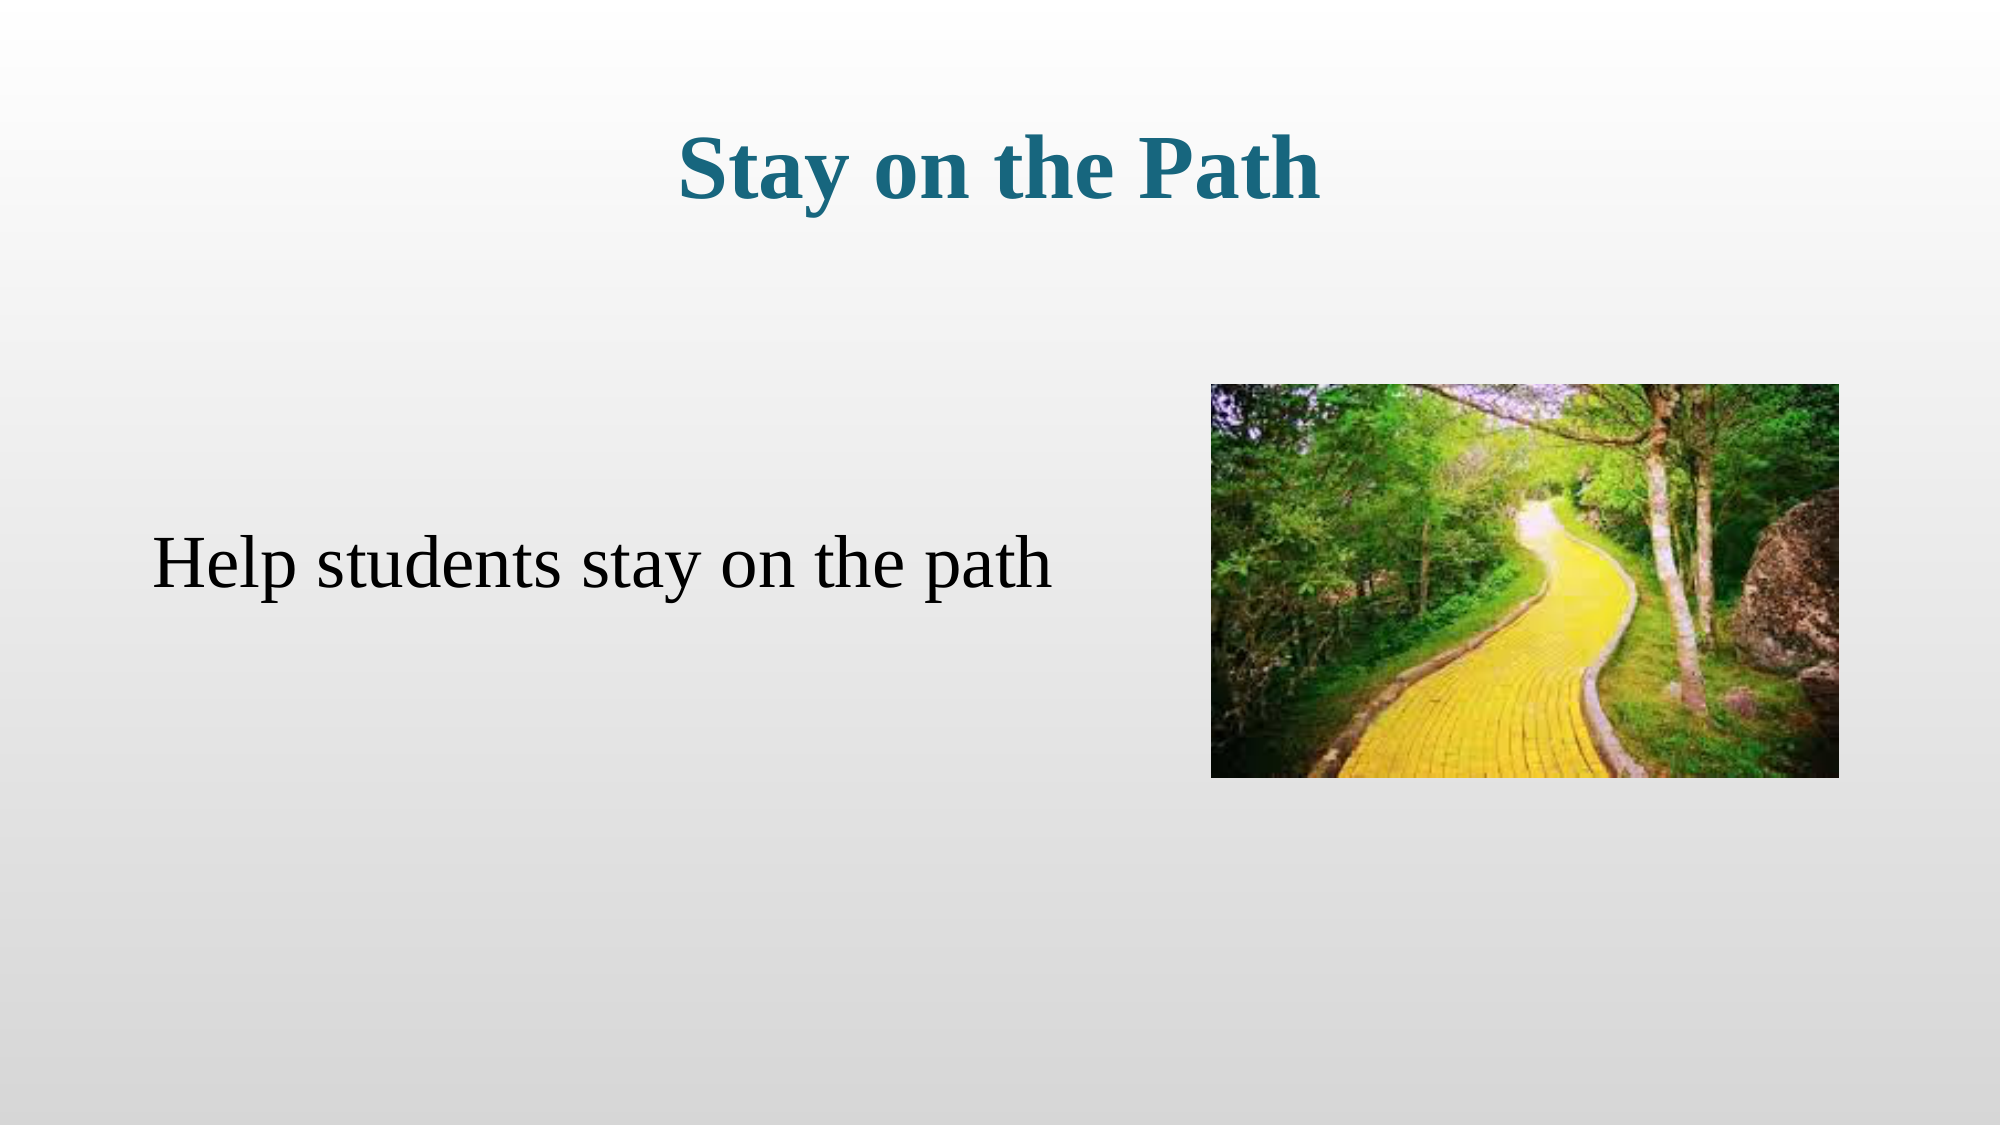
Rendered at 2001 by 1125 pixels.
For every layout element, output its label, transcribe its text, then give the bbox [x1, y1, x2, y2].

list Help students stay on the path [137, 515, 1268, 1104]
picture [1211, 384, 1839, 778]
title Stay on the Path [137, 59, 1863, 278]
